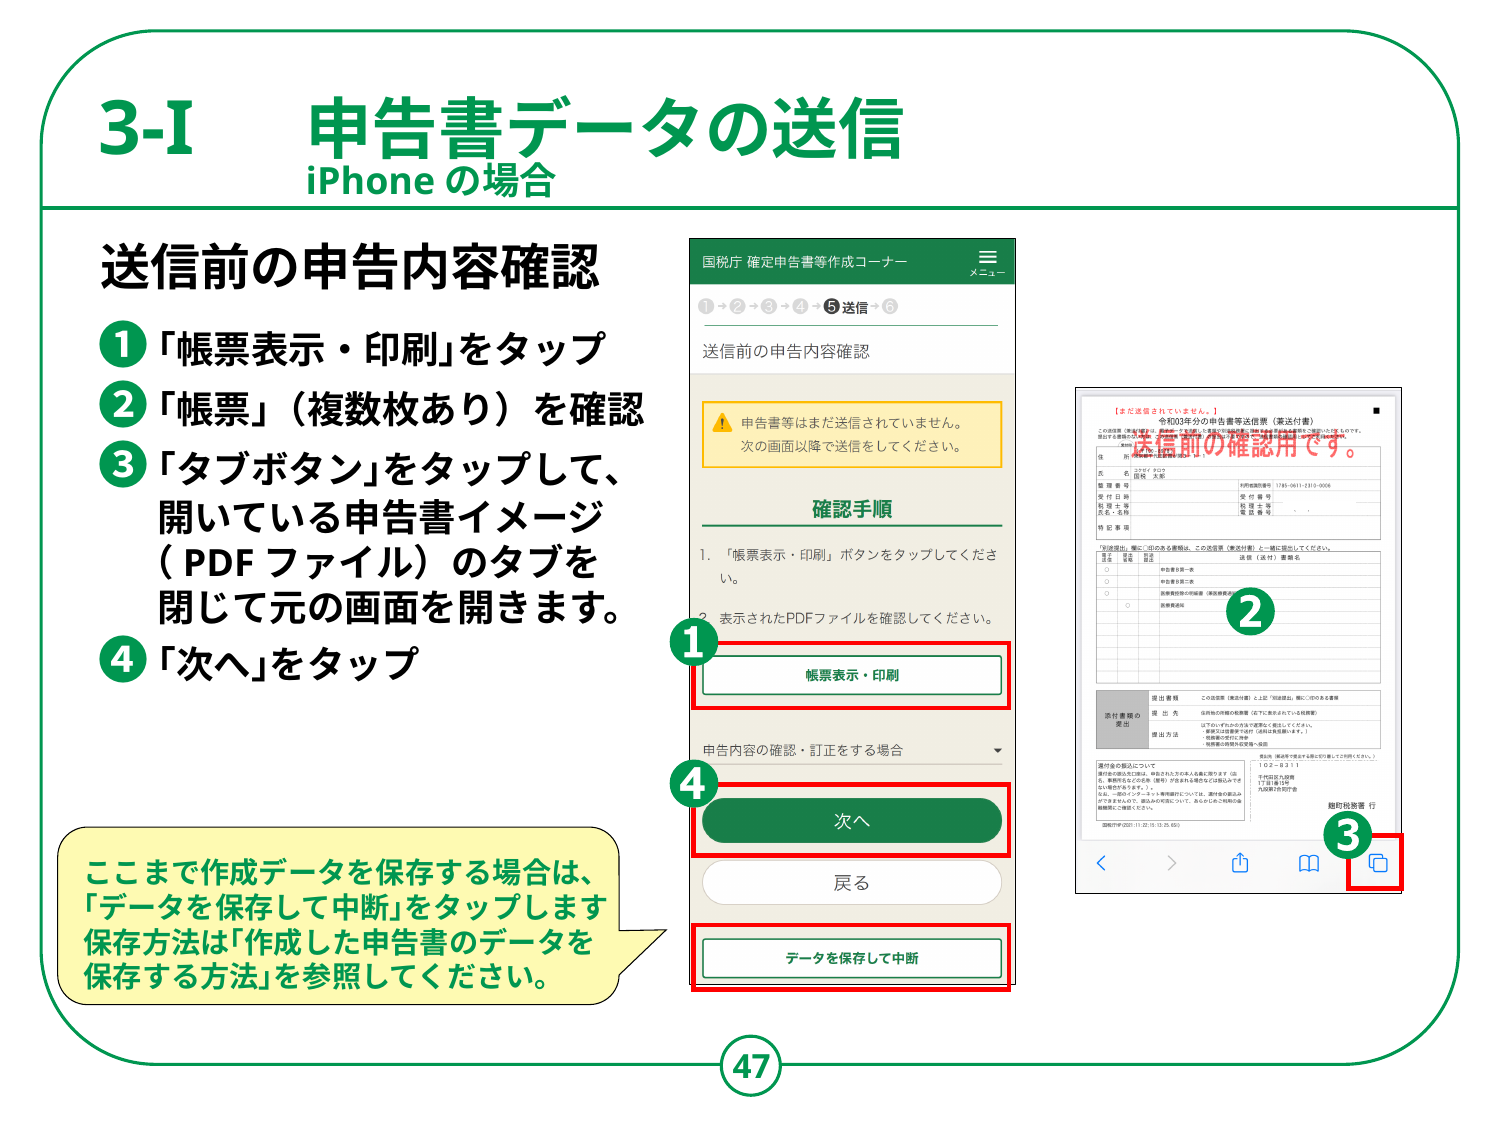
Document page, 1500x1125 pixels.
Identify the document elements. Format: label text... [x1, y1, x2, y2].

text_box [669, 617, 719, 666]
text_box [56, 826, 619, 998]
text_box [72, 1002, 604, 1006]
text_box [692, 985, 1010, 991]
picture [1075, 387, 1401, 893]
text_box 3-I [83, 90, 291, 179]
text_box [1226, 587, 1275, 636]
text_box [669, 759, 719, 808]
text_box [1323, 810, 1373, 859]
picture [689, 239, 1015, 985]
title 申告書データの送信 [289, 86, 1472, 176]
text_box iPhoneの場合 [290, 149, 698, 210]
text_box ❶ ｢帳票表示・印刷｣をタップ ❷ ｢帳票｣（複数枚あり）を確認 ❸ ｢タブボタン｣をタップして、 開いている申告書イメージ （PDFファイル）のタブを 閉じて元の画面を開きます。 ❹ ｢次へ｣をタップ [82, 306, 689, 696]
subtitle 送信前の申告内容確認 [71, 235, 1430, 295]
text_box ここまで作成データを保存する場合は、 ｢データを保存して中断｣をタップします 保存方法は｢作成した申告書のデータを 保存する方法｣を参照してください。 [67, 846, 688, 1002]
